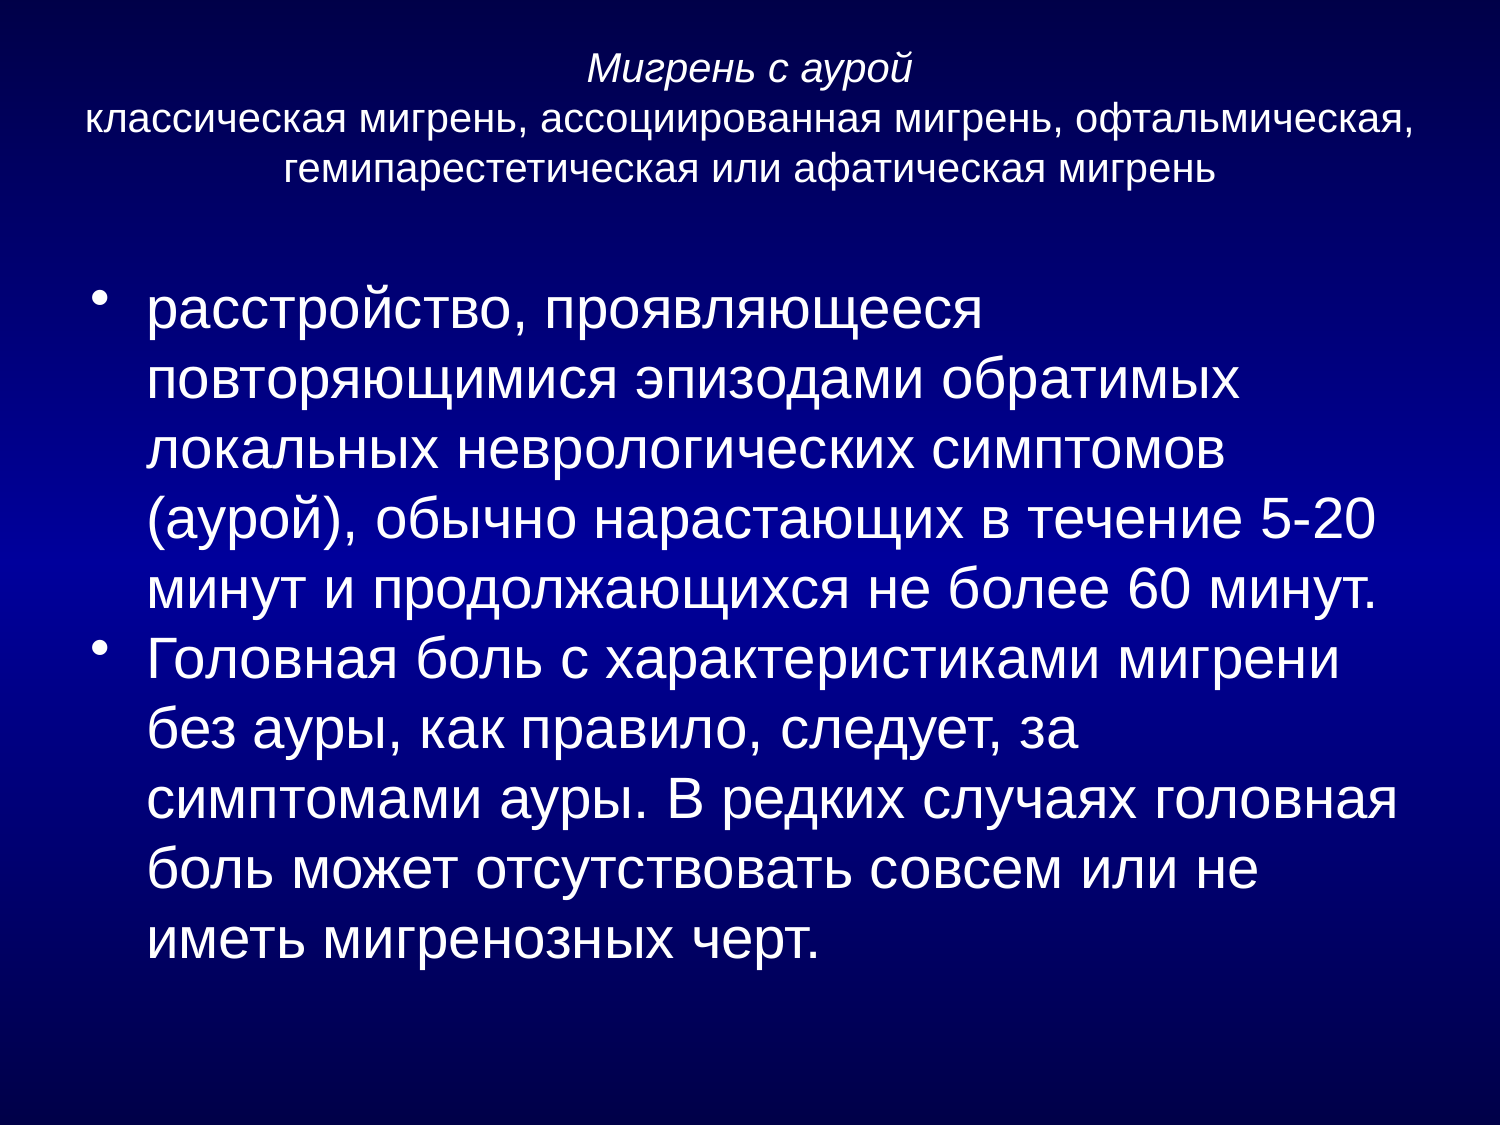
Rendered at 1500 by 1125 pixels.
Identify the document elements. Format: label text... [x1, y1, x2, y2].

list расстройство, проявляющееся повторяющимися эпизодами обратимых локальных неврологических симптомов (аурой), обычно нарастающих в течение 5-20 минут и продолжающихся не более 60 минут. Головная боль с характеристиками мигрени без ауры, как правило, следует, за симптомами ауры. В редких случаях головная боль может отсутствовать совсем или не иметь мигренозных черт. [75, 262, 1425, 1005]
title Мигрень с аурой классическая мигрень, ассоциированная мигрень, офтальмическая, гемипарестетическая или афатическая мигрень [0, 0, 1500, 233]
